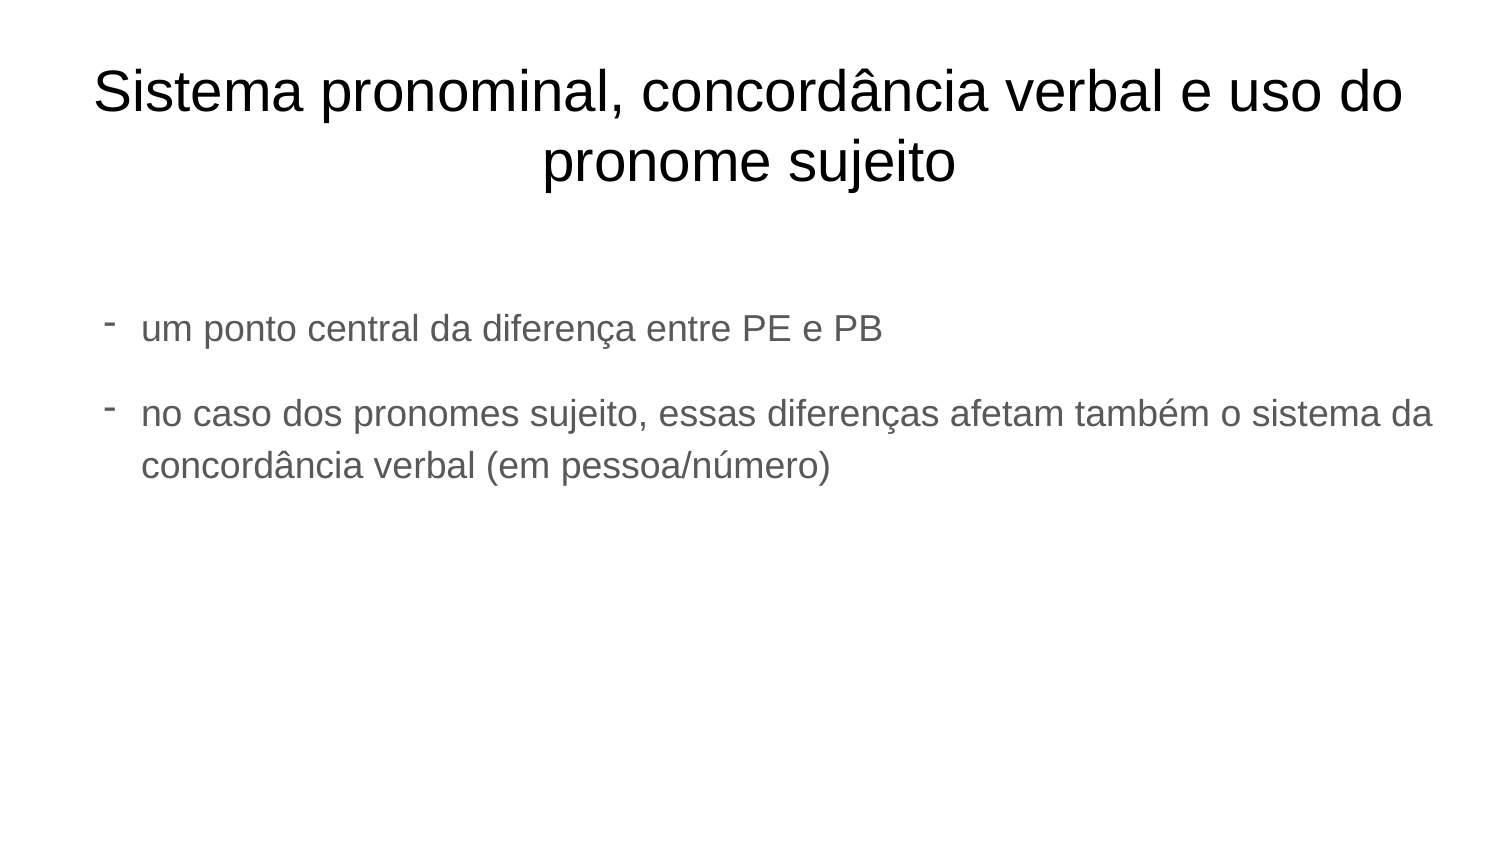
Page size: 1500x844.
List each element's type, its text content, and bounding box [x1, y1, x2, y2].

title Sistema pronominal, concordância verbal e uso do pronome sujeito [51, 38, 1449, 182]
list um ponto central da diferença entre PE e PB no caso dos pronomes sujeito, essas diferenças afetam também o sistema da concordância verbal (em pessoa/número) [51, 203, 1449, 750]
